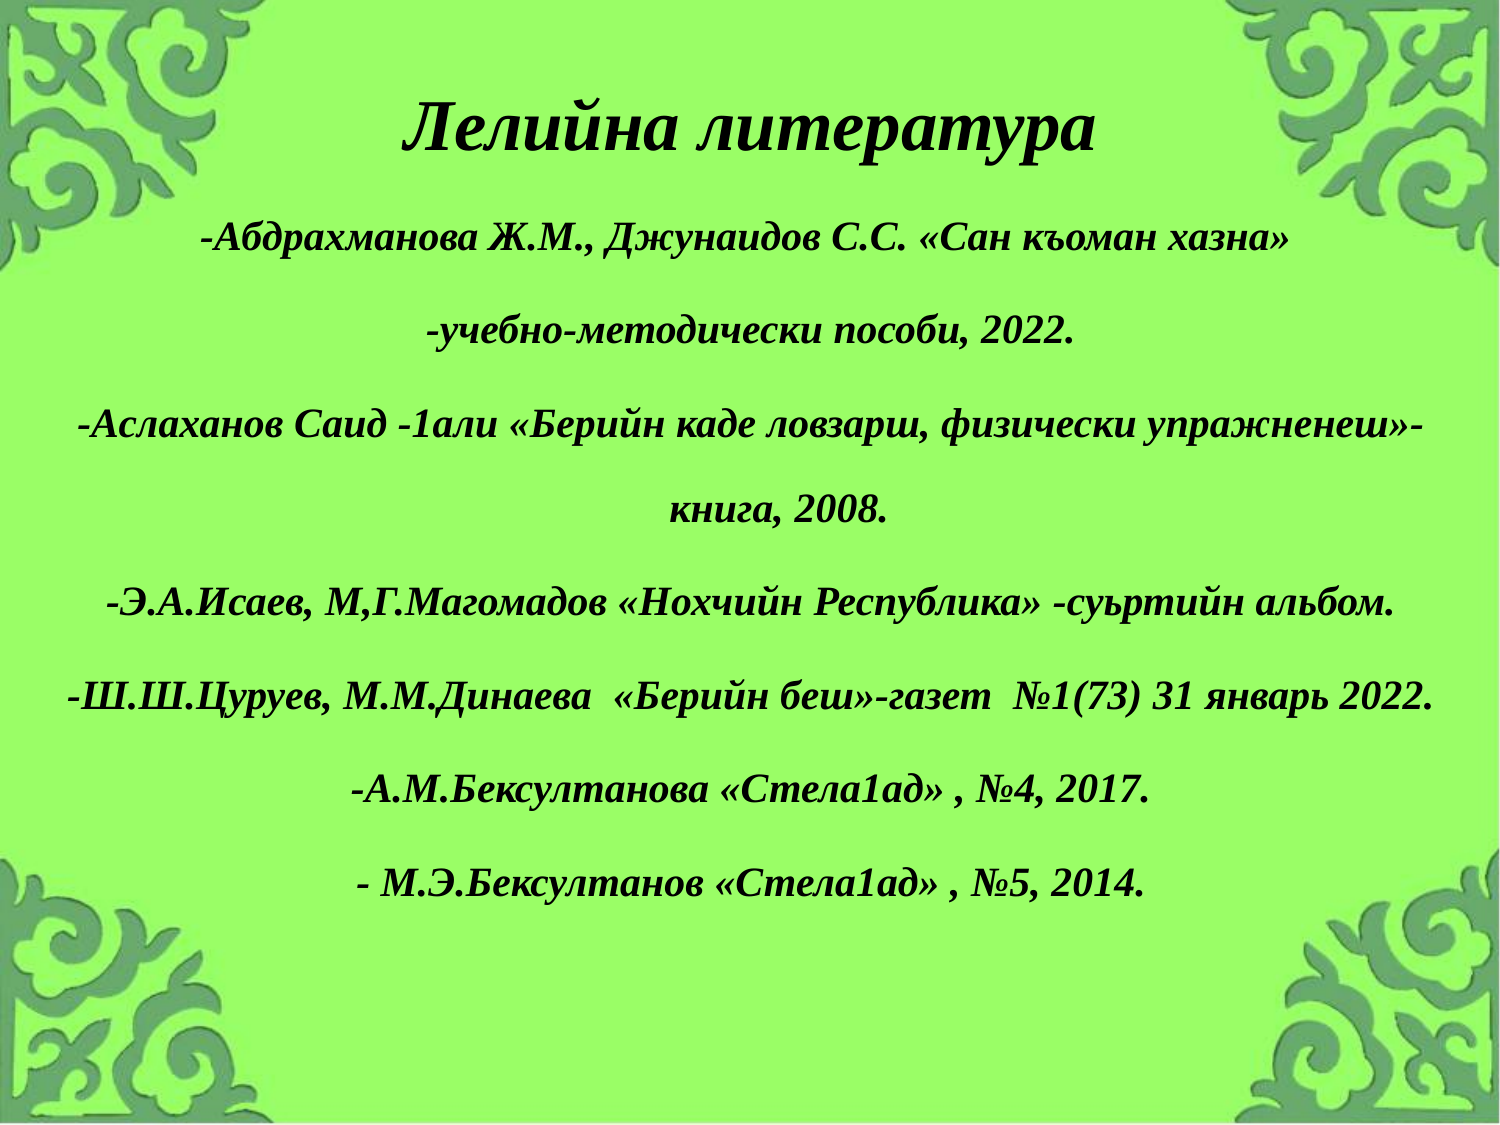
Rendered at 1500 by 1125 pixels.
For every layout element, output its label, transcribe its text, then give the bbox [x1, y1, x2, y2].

list Лелийна литература -Абдрахманова Ж.М., Джунаидов С.С. «Сан къоман хазна» -учебно-методически пособи, 2022. -Аслаханов Саид -1али «Берийн каде ловзарш, физически упражненеш»-книга, 2008. -Э.А.Исаев, М,Г.Магомадов «Нохчийн Республика» -суьртийн альбом. -Ш.Ш.Цуруев, М.М.Динаева «Берийн беш»-газет №1(73) 31 январь 2022. -А.М.Бексултанова «Стела1ад» , №4, 2017. - М.Э.Бексултанов «Стела1ад» , №5, 2014. [35, 70, 1468, 1125]
picture [0, 0, 1500, 1125]
